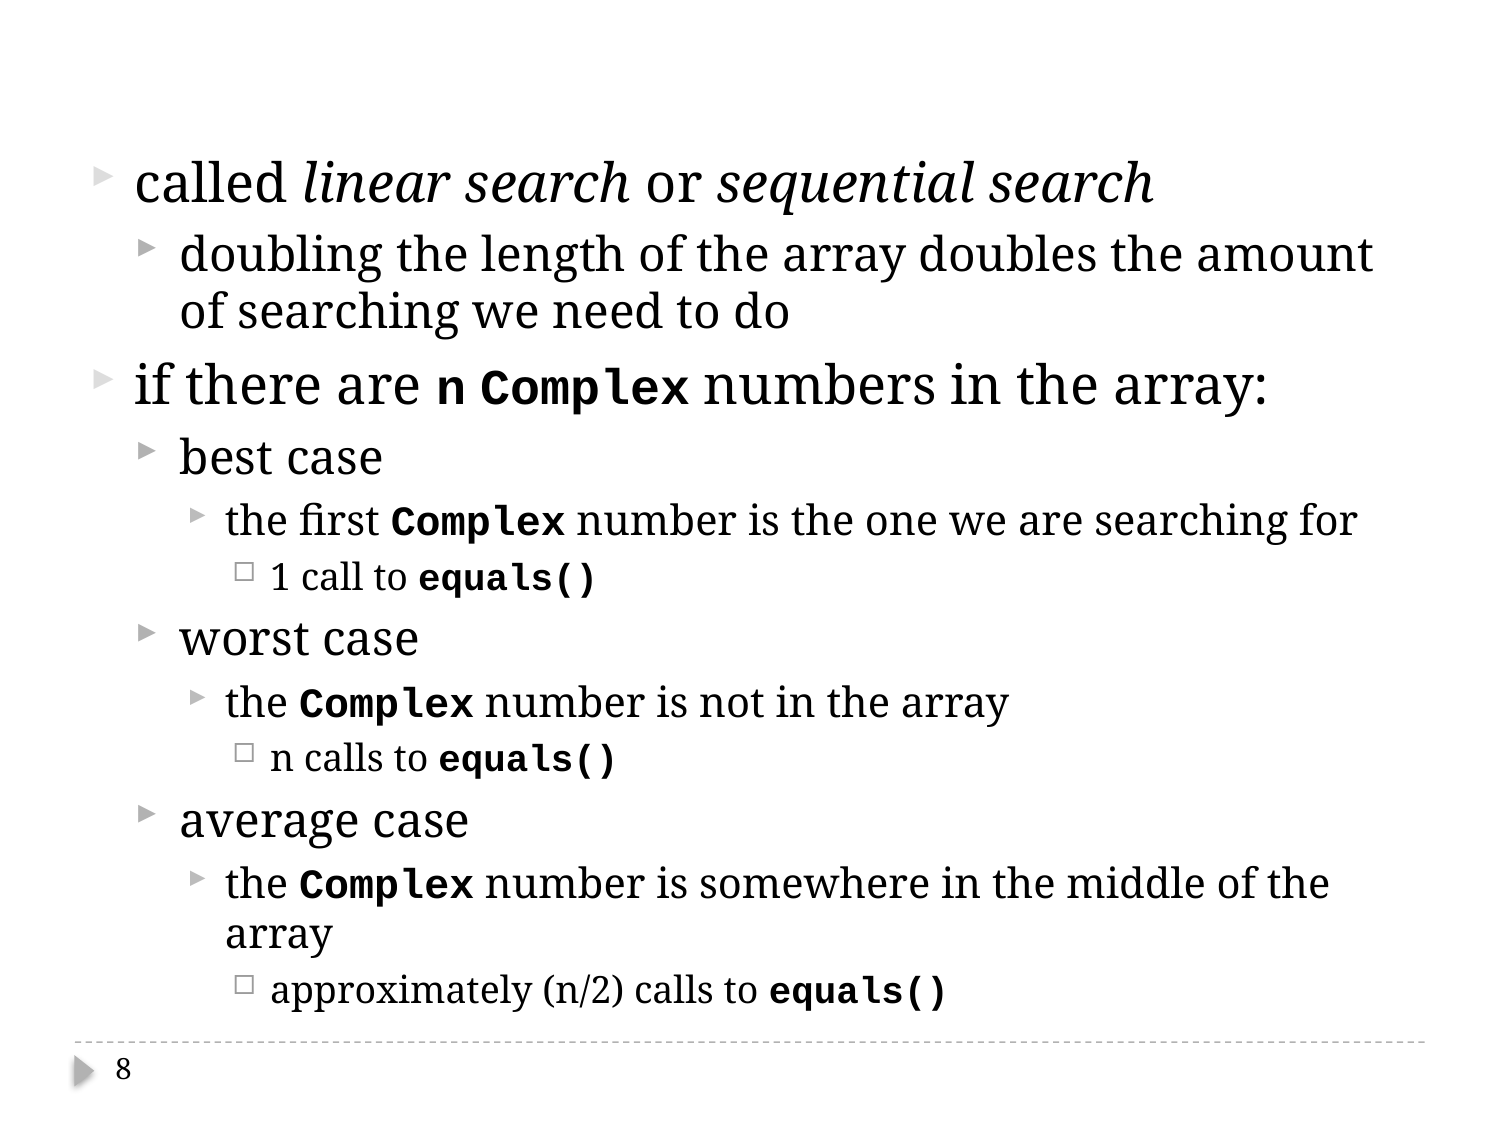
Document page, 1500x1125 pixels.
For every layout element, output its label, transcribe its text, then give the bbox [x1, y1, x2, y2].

list called linear search or sequential search doubling the length of the array doubles the amount of searching we need to do if there are n Complex numbers in the array: best case the first Complex number is the one we are searching for 1 call to equals() worst case the Complex number is not in the array n calls to equals() average case the Complex number is somewhere in the middle of the array approximately (n/2) calls to equals() [74, 140, 1426, 1006]
slide_number 8 [100, 1042, 426, 1103]
